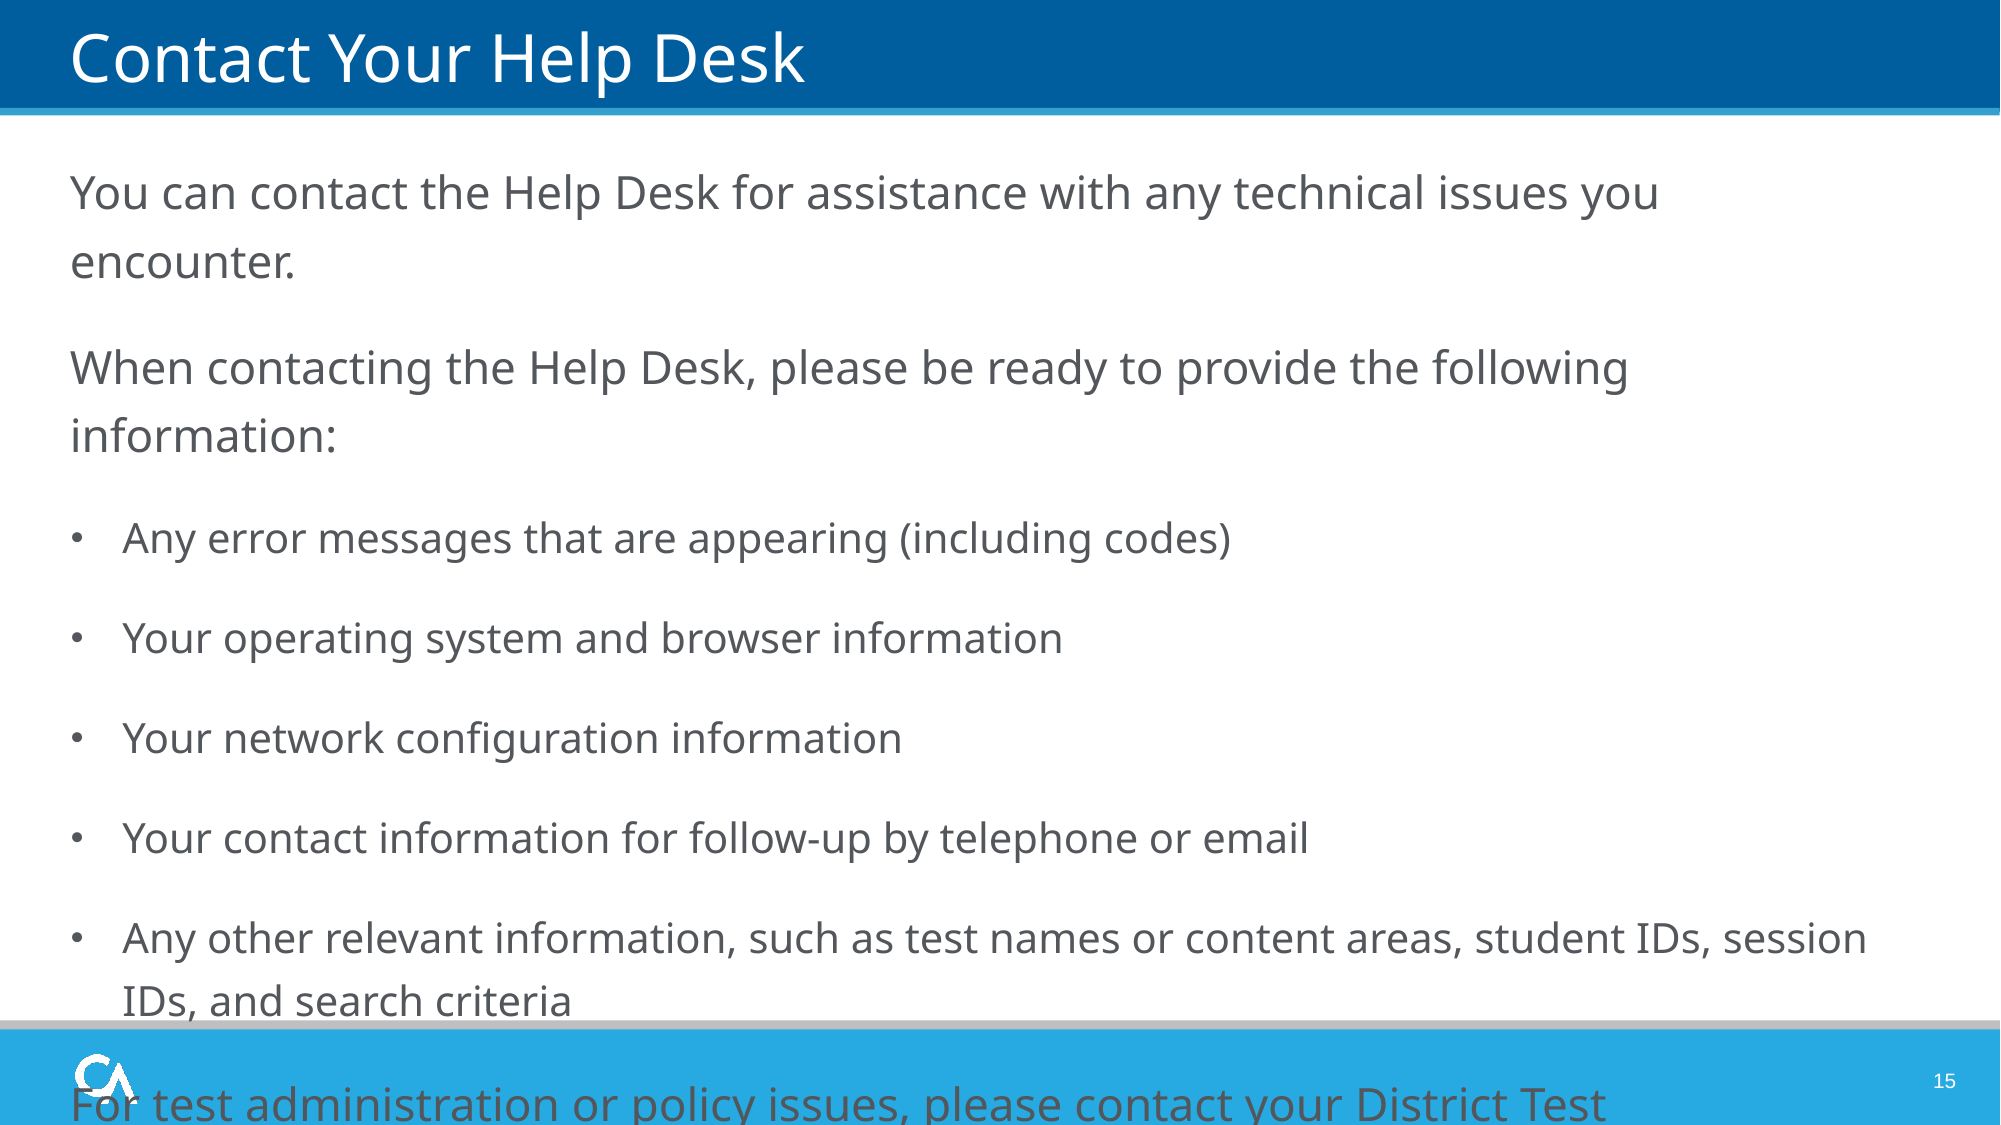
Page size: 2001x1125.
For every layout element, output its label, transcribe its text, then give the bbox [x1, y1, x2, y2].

picture [75, 1054, 138, 1104]
list You can contact the Help Desk for assistance with any technical issues you encounter. When contacting the Help Desk, please be ready to provide the following information: Any error messages that are appearing (including codes) Your operating system and browser information Your network configuration information Your contact information for follow-up by telephone or email Any other relevant information, such as test names or content areas, student IDs, session IDs, and search criteria For test administration or policy issues, please contact your District Test Coordinator. [69, 149, 1869, 894]
title Contact Your Help Desk [69, 10, 1878, 96]
slide_number 15 [1855, 1057, 1972, 1103]
